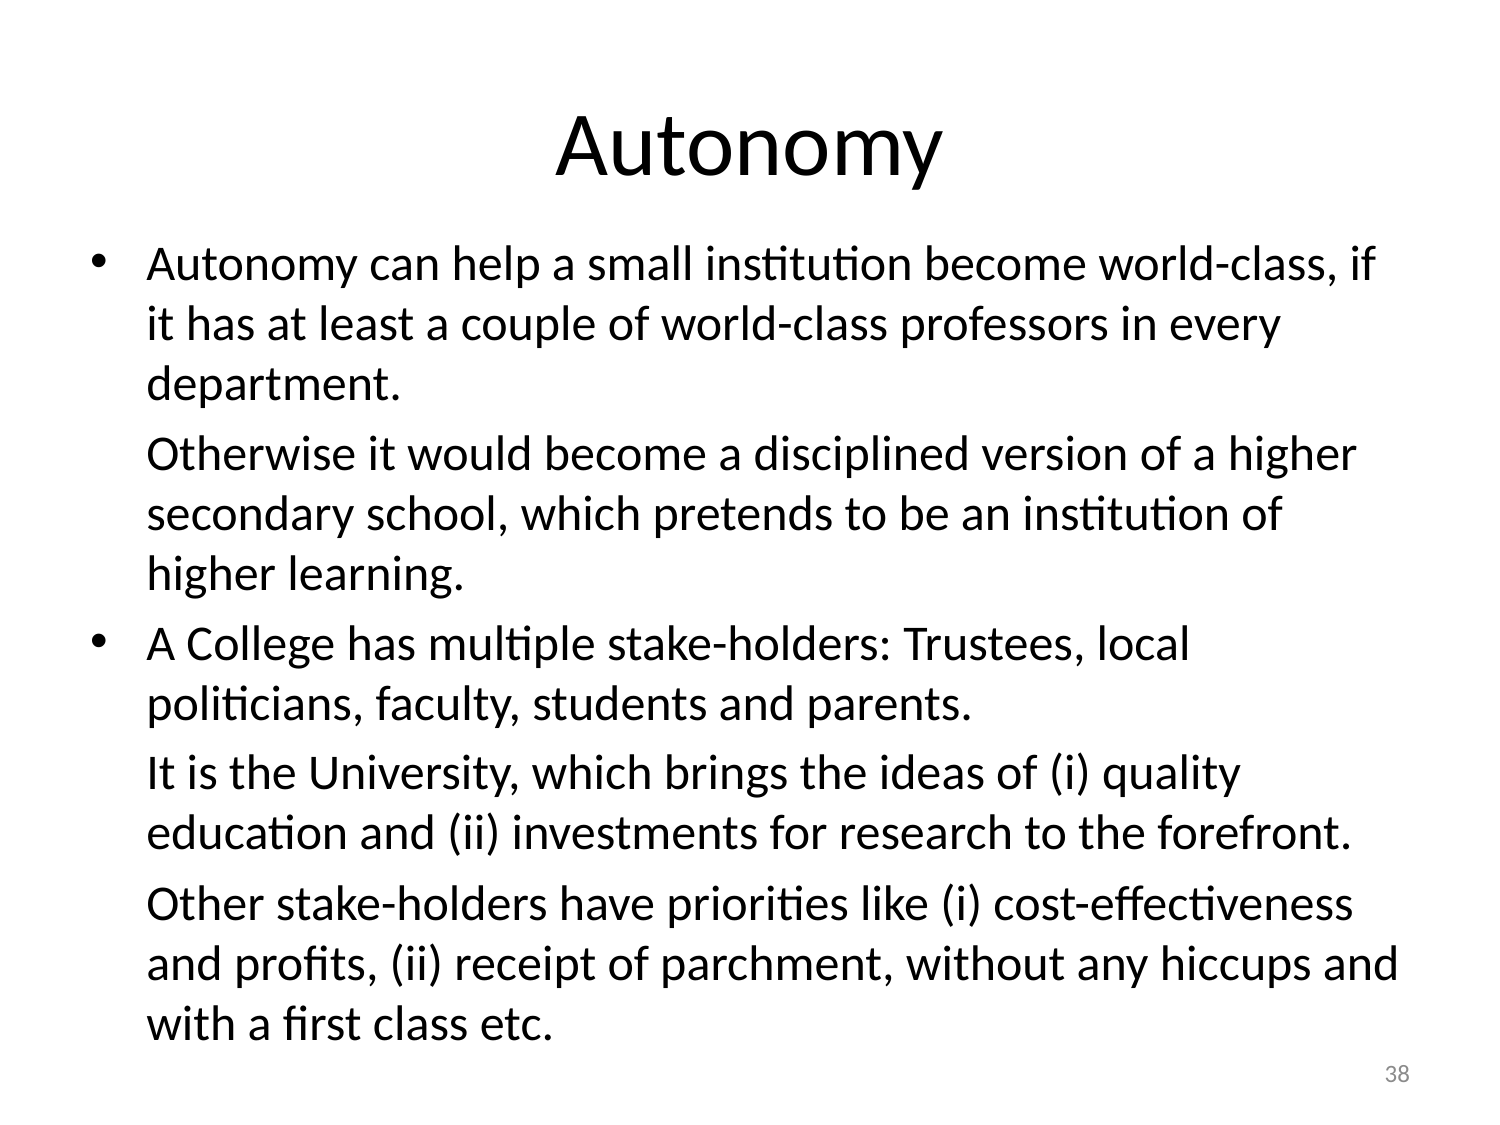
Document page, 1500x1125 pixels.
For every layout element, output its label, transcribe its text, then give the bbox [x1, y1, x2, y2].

list Autonomy can help a small institution become world-class, if it has at least a couple of world-class professors in every department. Otherwise it would become a disciplined version of a higher secondary school, which pretends to be an institution of higher learning. A College has multiple stake-holders: Trustees, local politicians, faculty, students and parents. It is the University, which brings the ideas of (i) quality education and (ii) investments for research to the forefront. Other stake-holders have priorities like (i) cost-effectiveness and profits, (ii) receipt of parchment, without any hiccups and with a first class etc. [74, 222, 1426, 1006]
title Autonomy [74, 44, 1426, 222]
slide_number 38 [1074, 1042, 1425, 1103]
